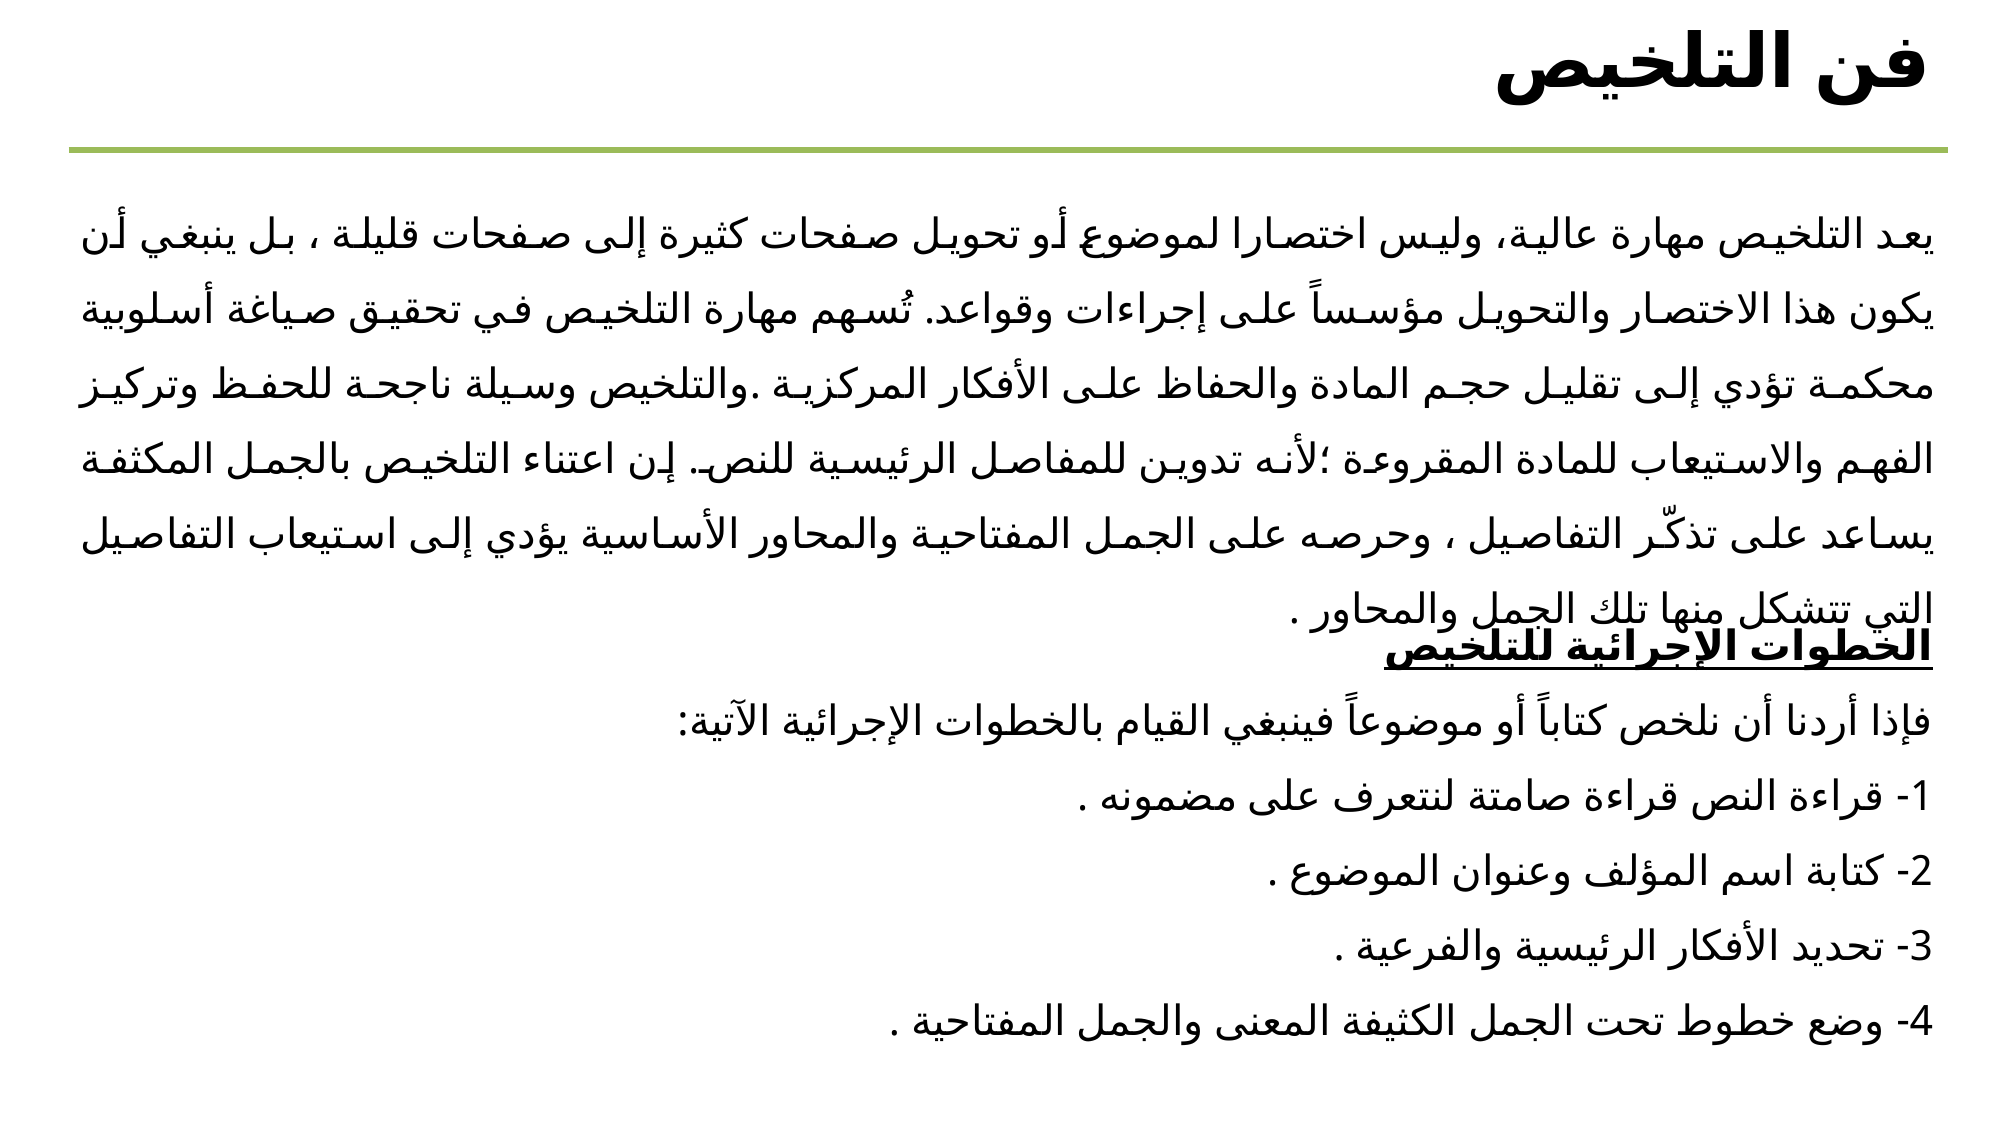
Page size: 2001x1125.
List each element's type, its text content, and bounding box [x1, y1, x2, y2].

text_box يعد التلخيص مهارة عالية، وليس اختصارا لموضوع أو تحويل صفحات كثيرة إلى صفحات قليلة ، بل ينبغي أن يكون هذا الاختصار والتحويل مؤسساً على إجراءات وقواعد. تُسهم مهارة التلخيص في تحقيق صياغة أسلوبية محكمة تؤدي إلى تقليل حجم المادة والحفاظ على الأفكار المركزية .والتلخيص وسيلة ناجحة للحفظ وتركيز الفهم والاستيعاب للمادة المقروءة ؛لأنه تدوين للمفاصل الرئيسية للنص. إن اعتناء التلخيص بالجمل المكثفة يساعد على تذكّر التفاصيل ، وحرصه على الجمل المفتاحية والمحاور الأساسية يؤدي إلى استيعاب التفاصيل التي تتشكل منها تلك الجمل والمحاور . [65, 173, 1950, 639]
text_box الخطوات الإجرائية للتلخيص فإذا أردنا أن نلخص كتاباً أو موضوعاً فينبغي القيام بالخطوات الإجرائية الآتية: 1- قراءة النص قراءة صامتة لنتعرف على مضمونه . 2- كتابة اسم المؤلف وعنوان الموضوع . 3- تحديد الأفكار الرئيسية والفرعية . 4- وضع خطوط تحت الجمل الكثيفة المعنى والجمل المفتاحية . [65, 586, 1948, 1052]
title فن التلخيص [70, 17, 1946, 110]
